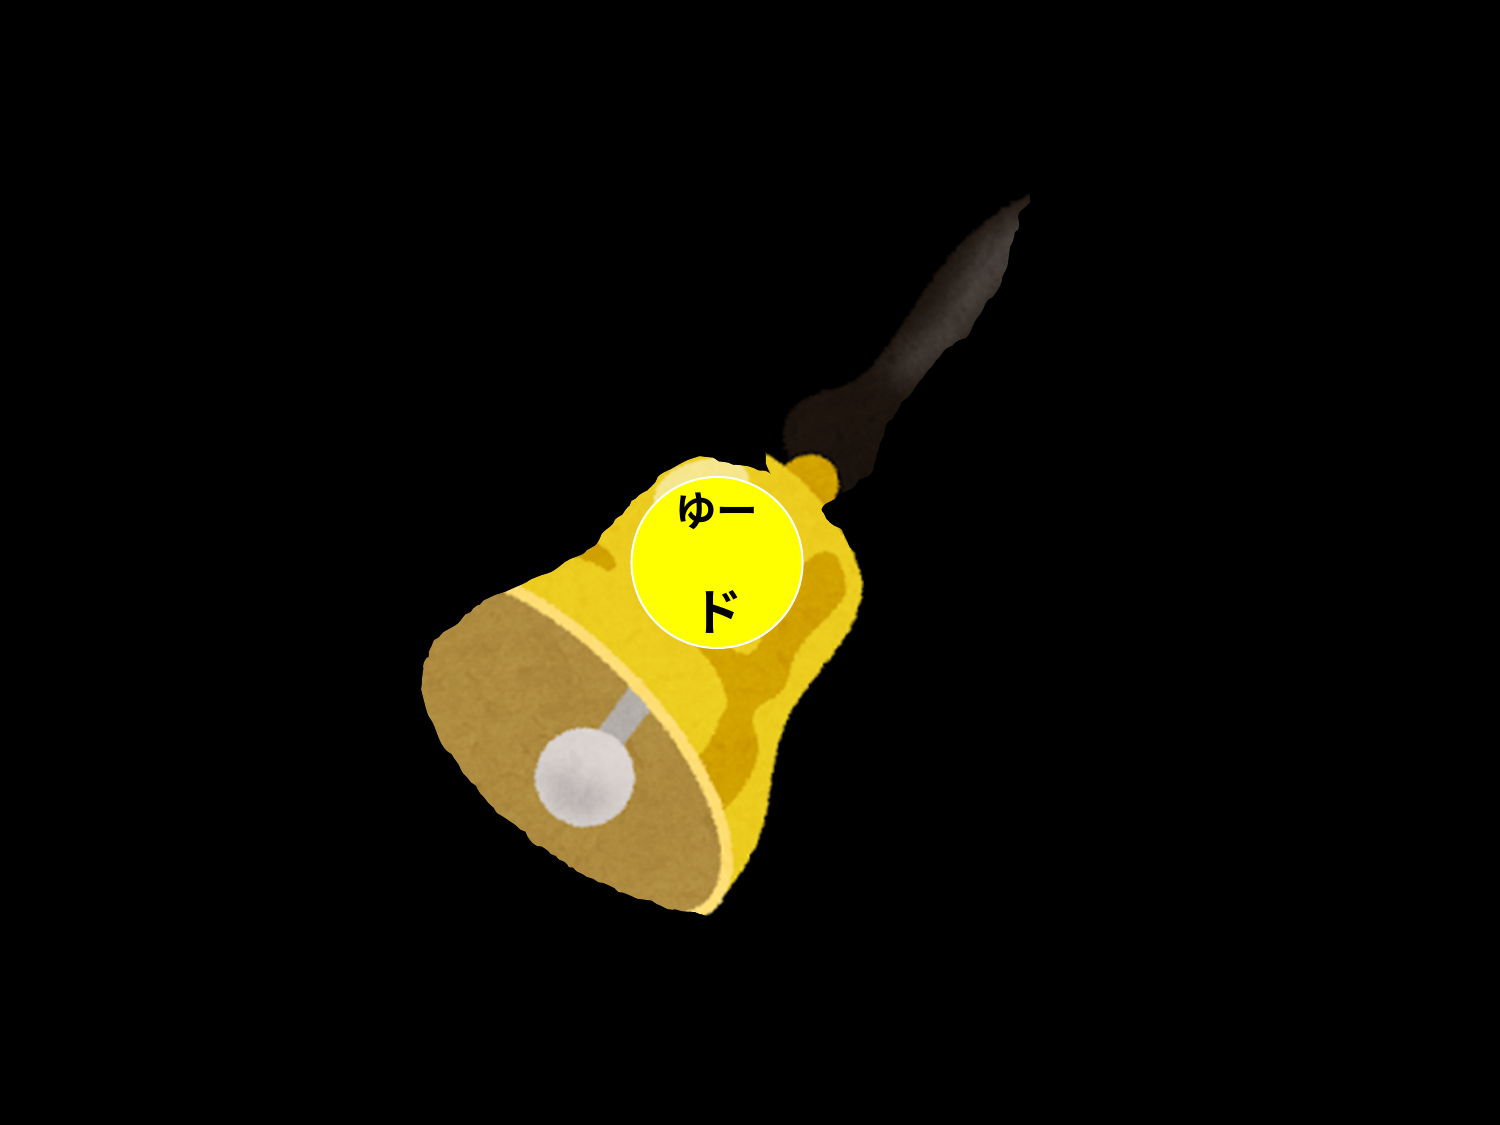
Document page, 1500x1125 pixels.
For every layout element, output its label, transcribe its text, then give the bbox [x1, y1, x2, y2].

text_box ゆー ド [630, 475, 804, 650]
text_box [420, 163, 1032, 920]
